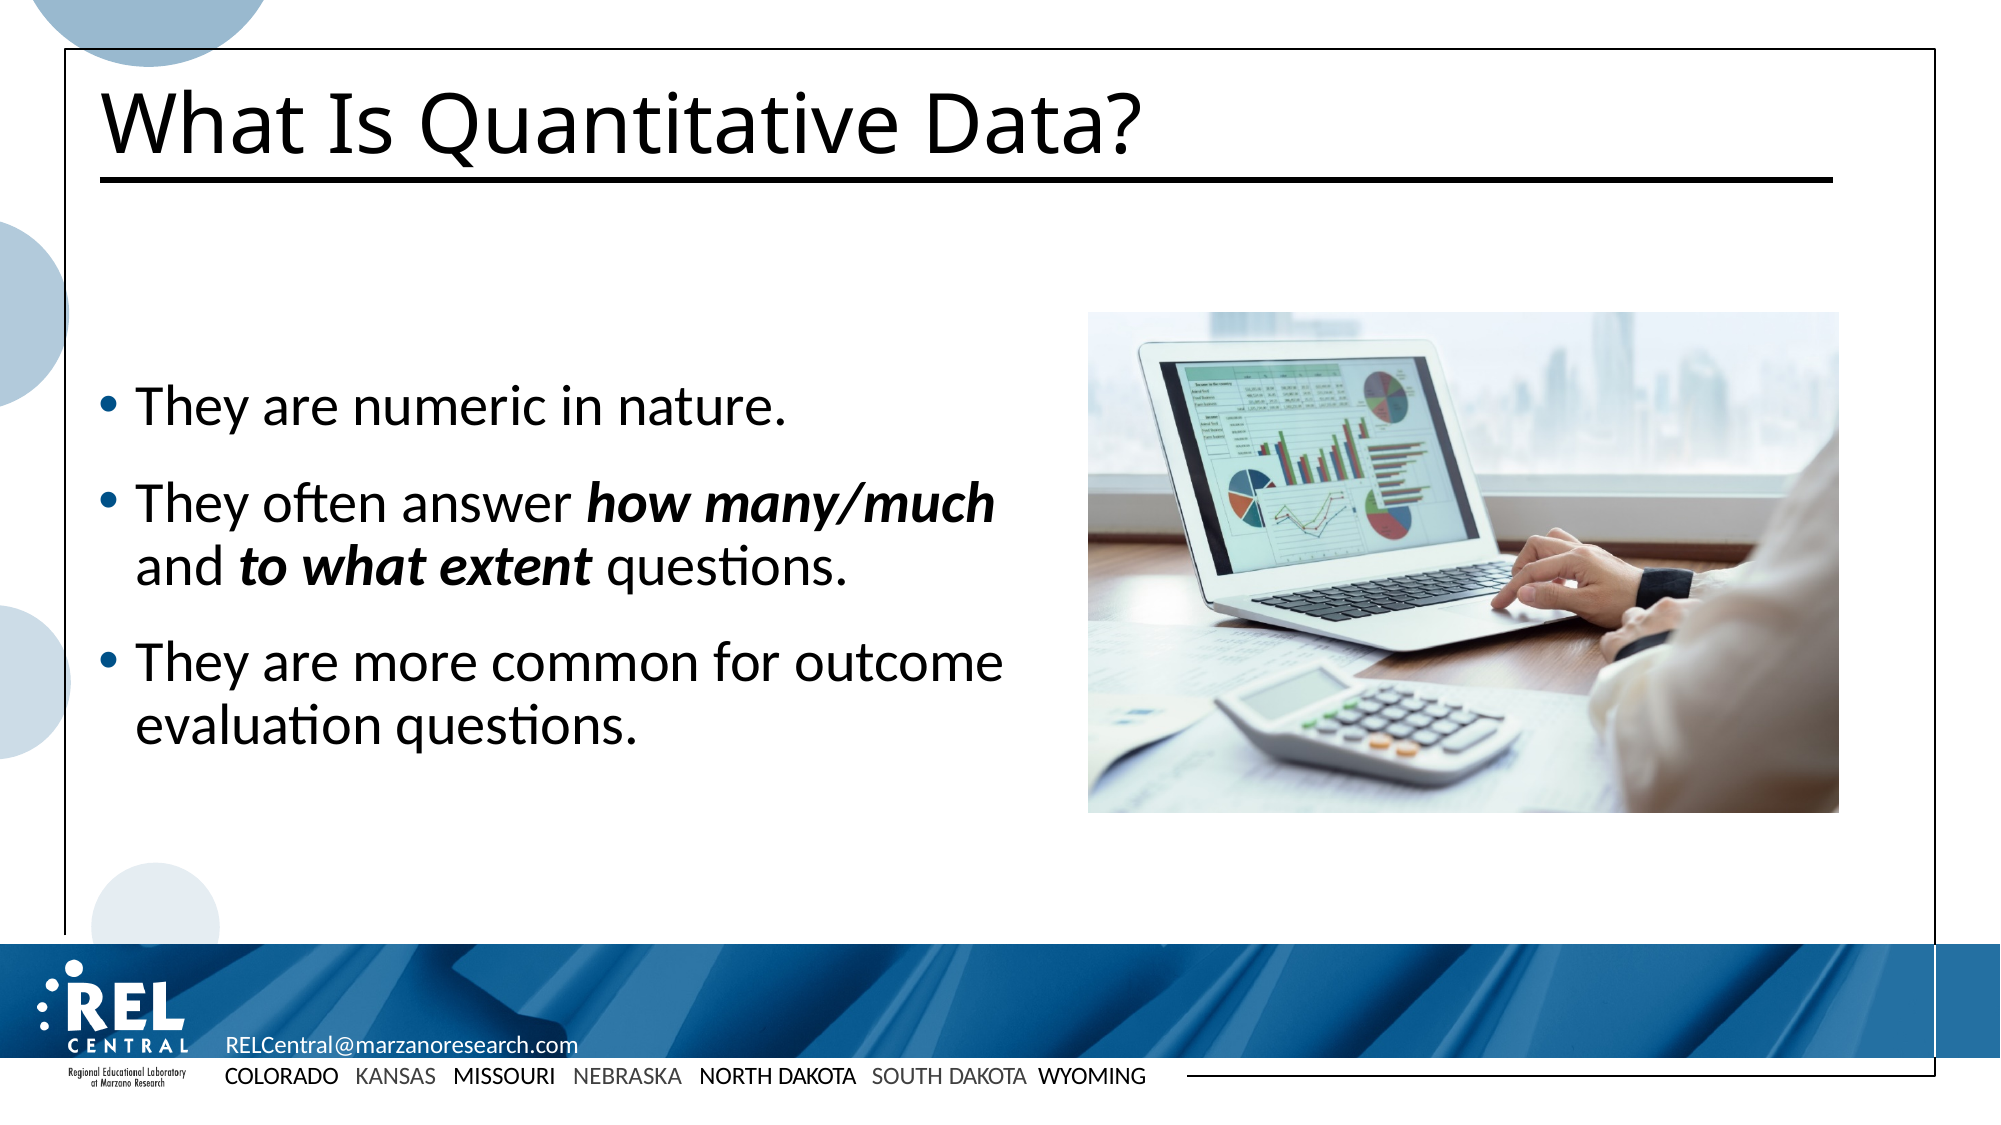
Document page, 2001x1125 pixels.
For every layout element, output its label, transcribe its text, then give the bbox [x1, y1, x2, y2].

list They are numeric in nature. They often answer how many/much and to what extent questions. They are more common for outcome evaluation questions. [83, 198, 1075, 934]
picture [0, 944, 1934, 1087]
picture [1088, 312, 1839, 813]
picture [1936, 944, 2000, 1058]
title What Is Quantitative Data? [83, 56, 1839, 167]
